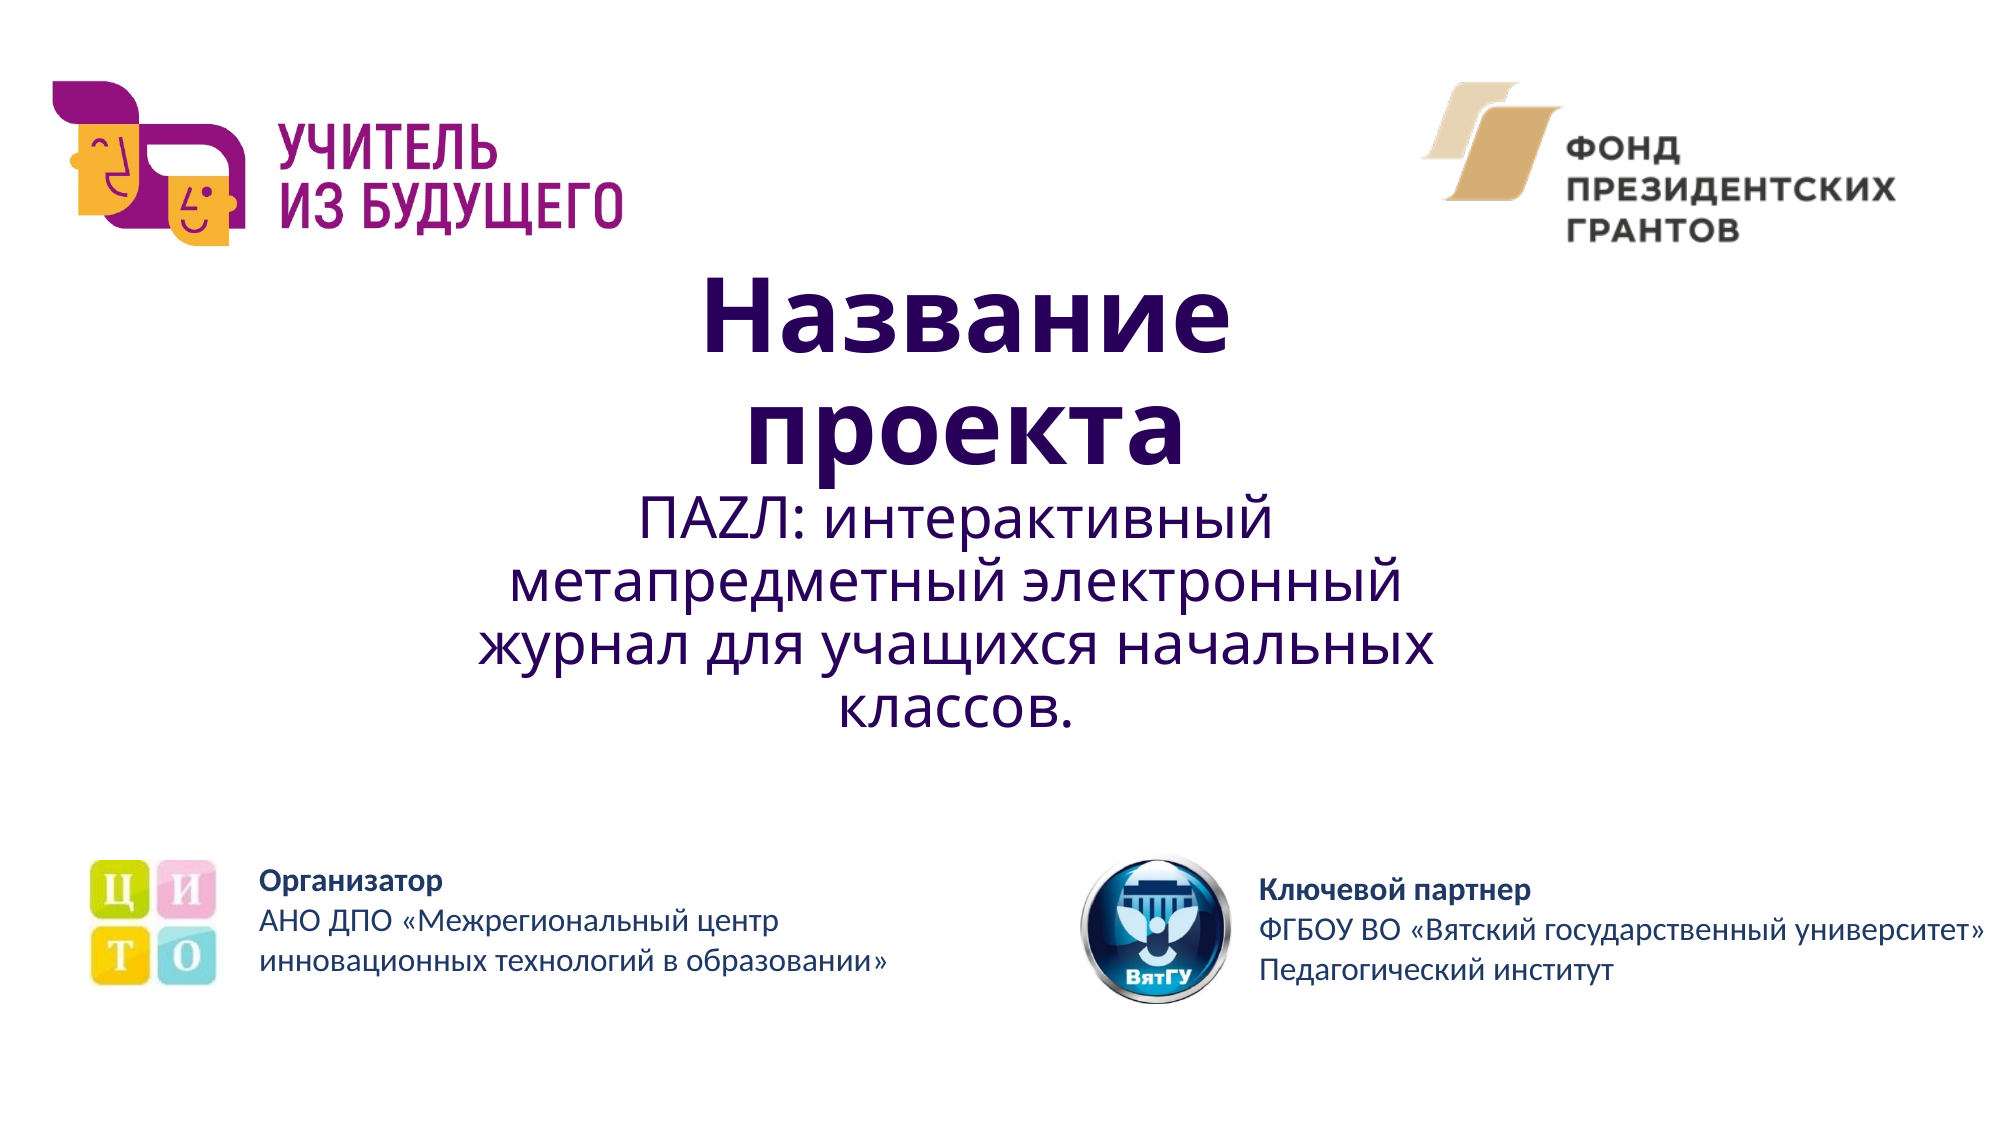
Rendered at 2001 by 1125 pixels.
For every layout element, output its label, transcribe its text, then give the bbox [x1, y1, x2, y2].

picture [1080, 852, 1232, 1005]
text_box Ключевой партнер ФГБОУ ВО «Вятский государственный университет» Педагогический институт [1244, 860, 2000, 995]
text_box [89, 860, 217, 986]
picture [1419, 80, 1900, 249]
text_box Название проекта [476, 327, 1456, 423]
picture [42, 80, 624, 250]
text_box Организатор АНО ДПО «Межрегиональный центр инновационных технологий в образовании» [244, 850, 1245, 1025]
text_box ПАZЛ: интерактивный метапредметный электронный журнал для учащихся начальных классов. [456, 539, 1456, 690]
